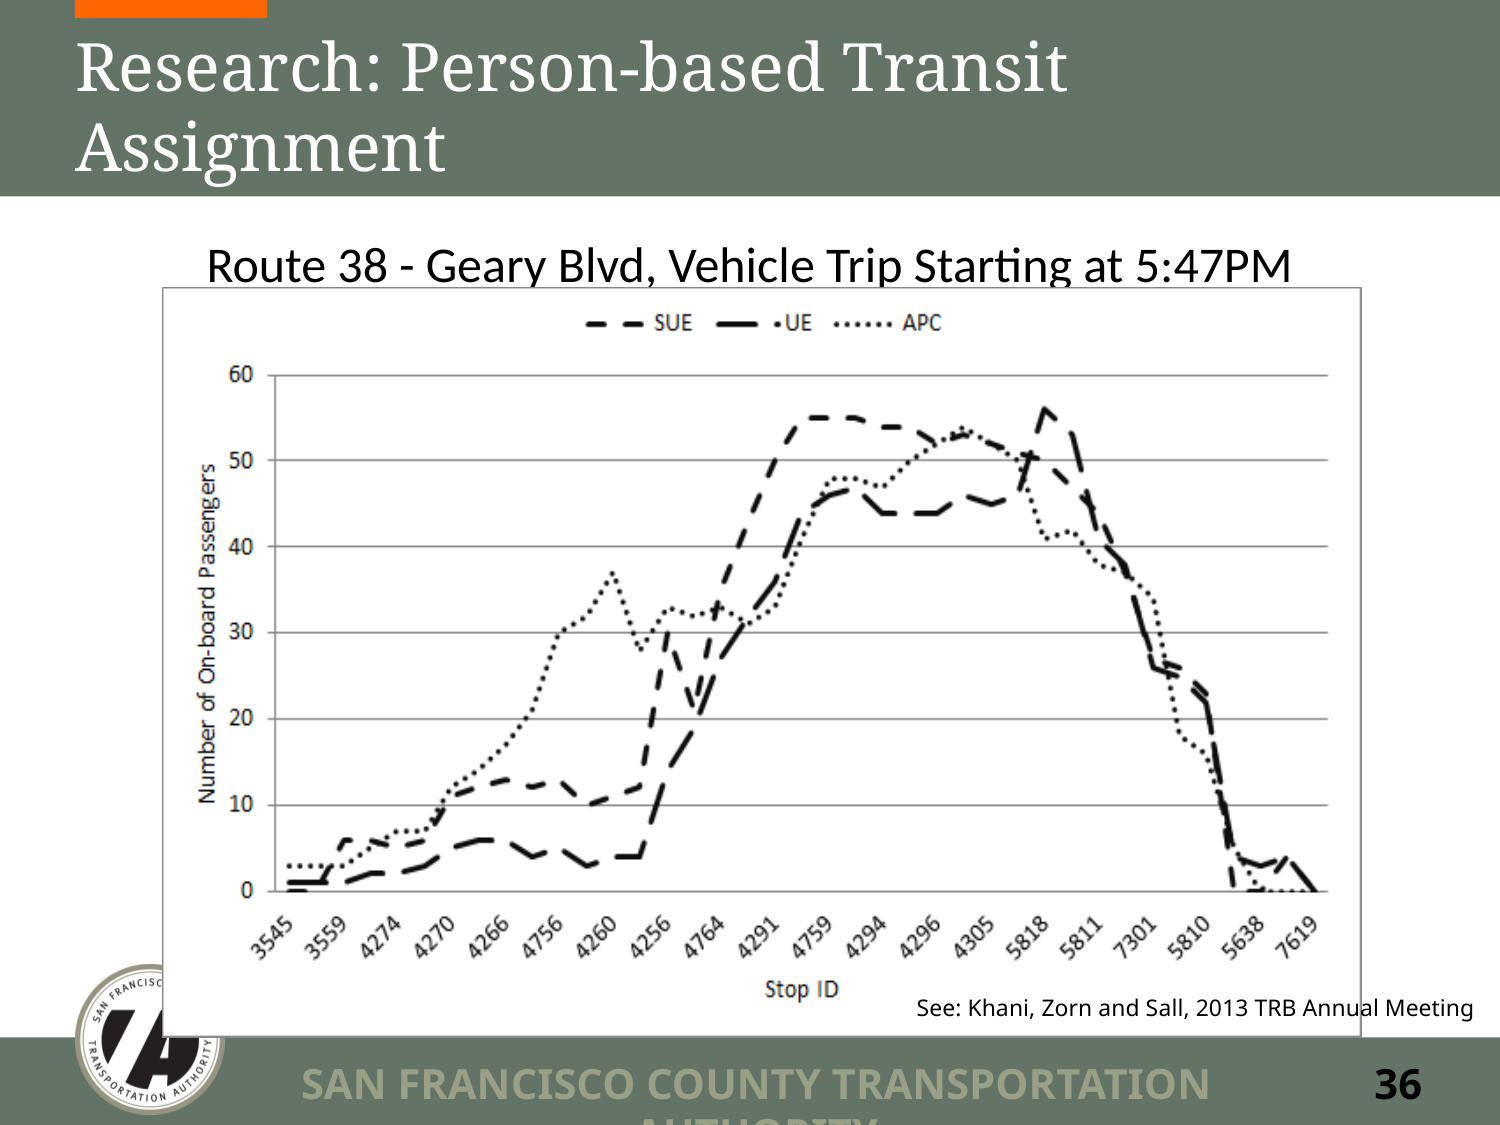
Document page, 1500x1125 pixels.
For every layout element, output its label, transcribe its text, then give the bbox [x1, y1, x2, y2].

footer SAN FRANCISCO COUNTY TRANSPORTATION AUTHORITY [225, 1050, 1288, 1104]
title Research: Person-based Transit Assignment FAST-TrIPs [75, 24, 1425, 168]
text_box See: Khani, Zorn and Sall, 2013 TRB Annual Meeting [1367, 979, 1500, 1037]
slide_number 36 [1299, 1050, 1438, 1103]
text_box Route 38 - Geary Blvd, Vehicle Trip Starting at 5:47PM [151, 224, 1349, 310]
picture [75, 287, 1363, 1115]
